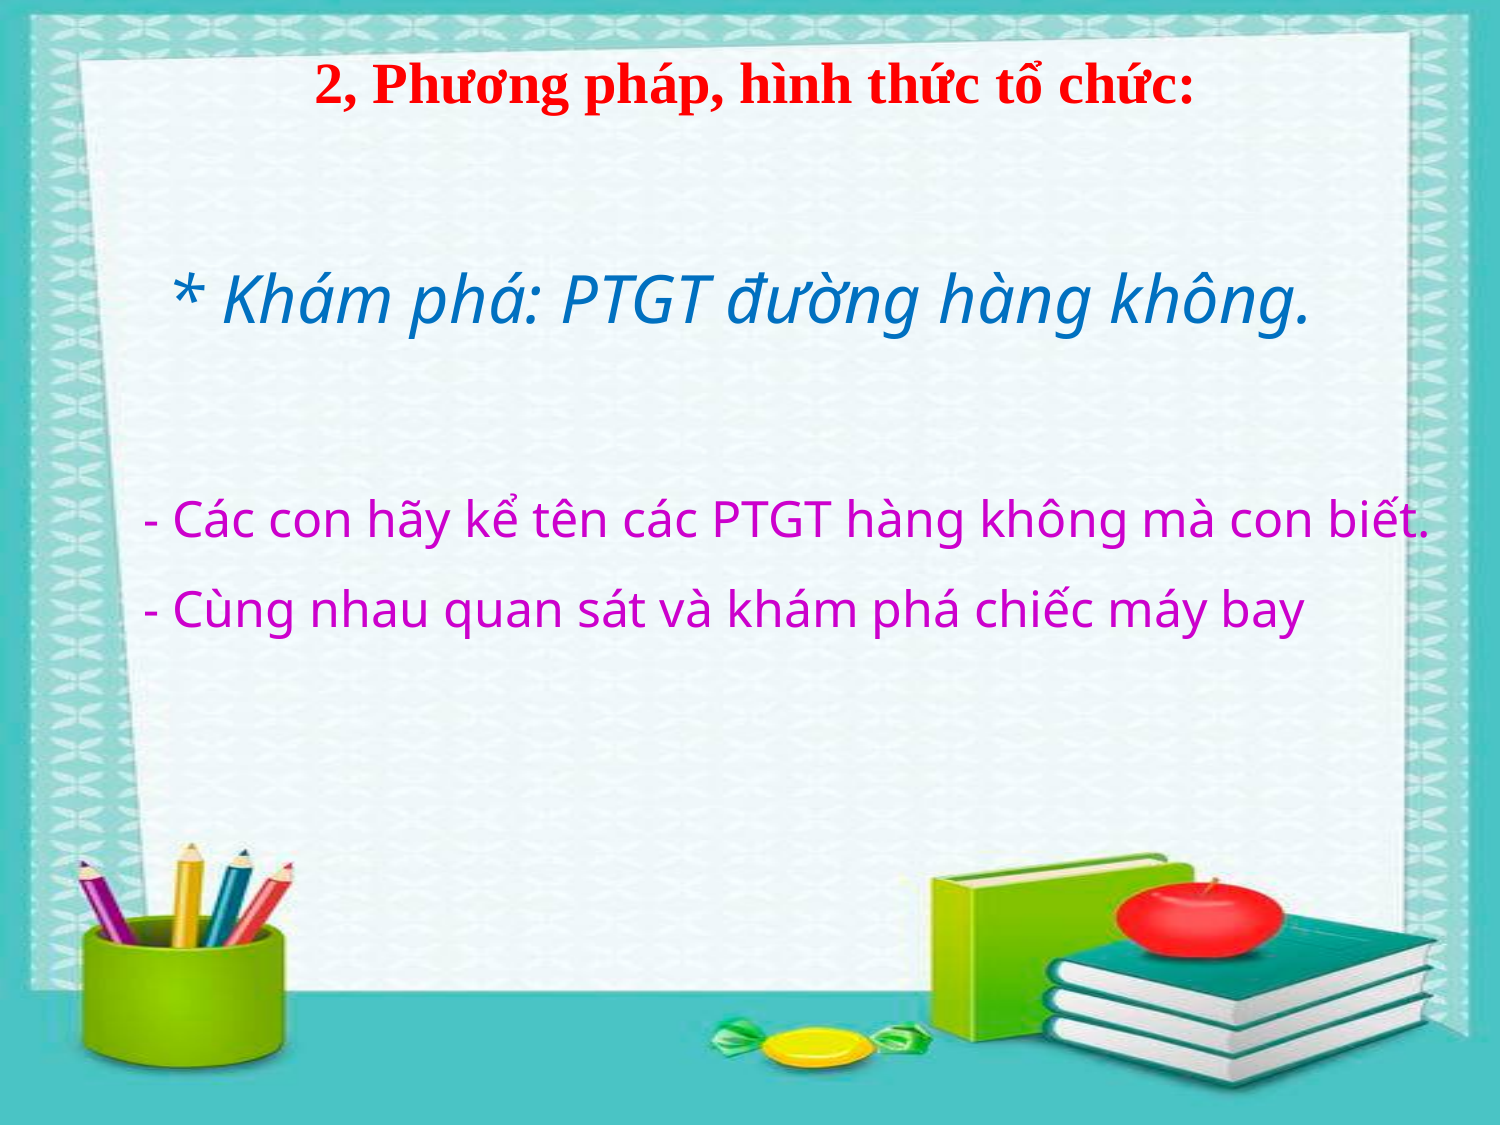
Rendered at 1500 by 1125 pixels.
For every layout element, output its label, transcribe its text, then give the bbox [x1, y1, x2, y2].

text_box - Các con hãy kể tên các PTGT hàng không mà con biết. - Cùng nhau quan sát và khám phá chiếc máy bay [128, 449, 1447, 645]
text_box 2, Phương pháp, hình thức tổ chức: [137, 37, 1375, 123]
text_box * Khám phá: PTGT đường hàng không. [152, 249, 1331, 345]
picture [0, 0, 1500, 1125]
